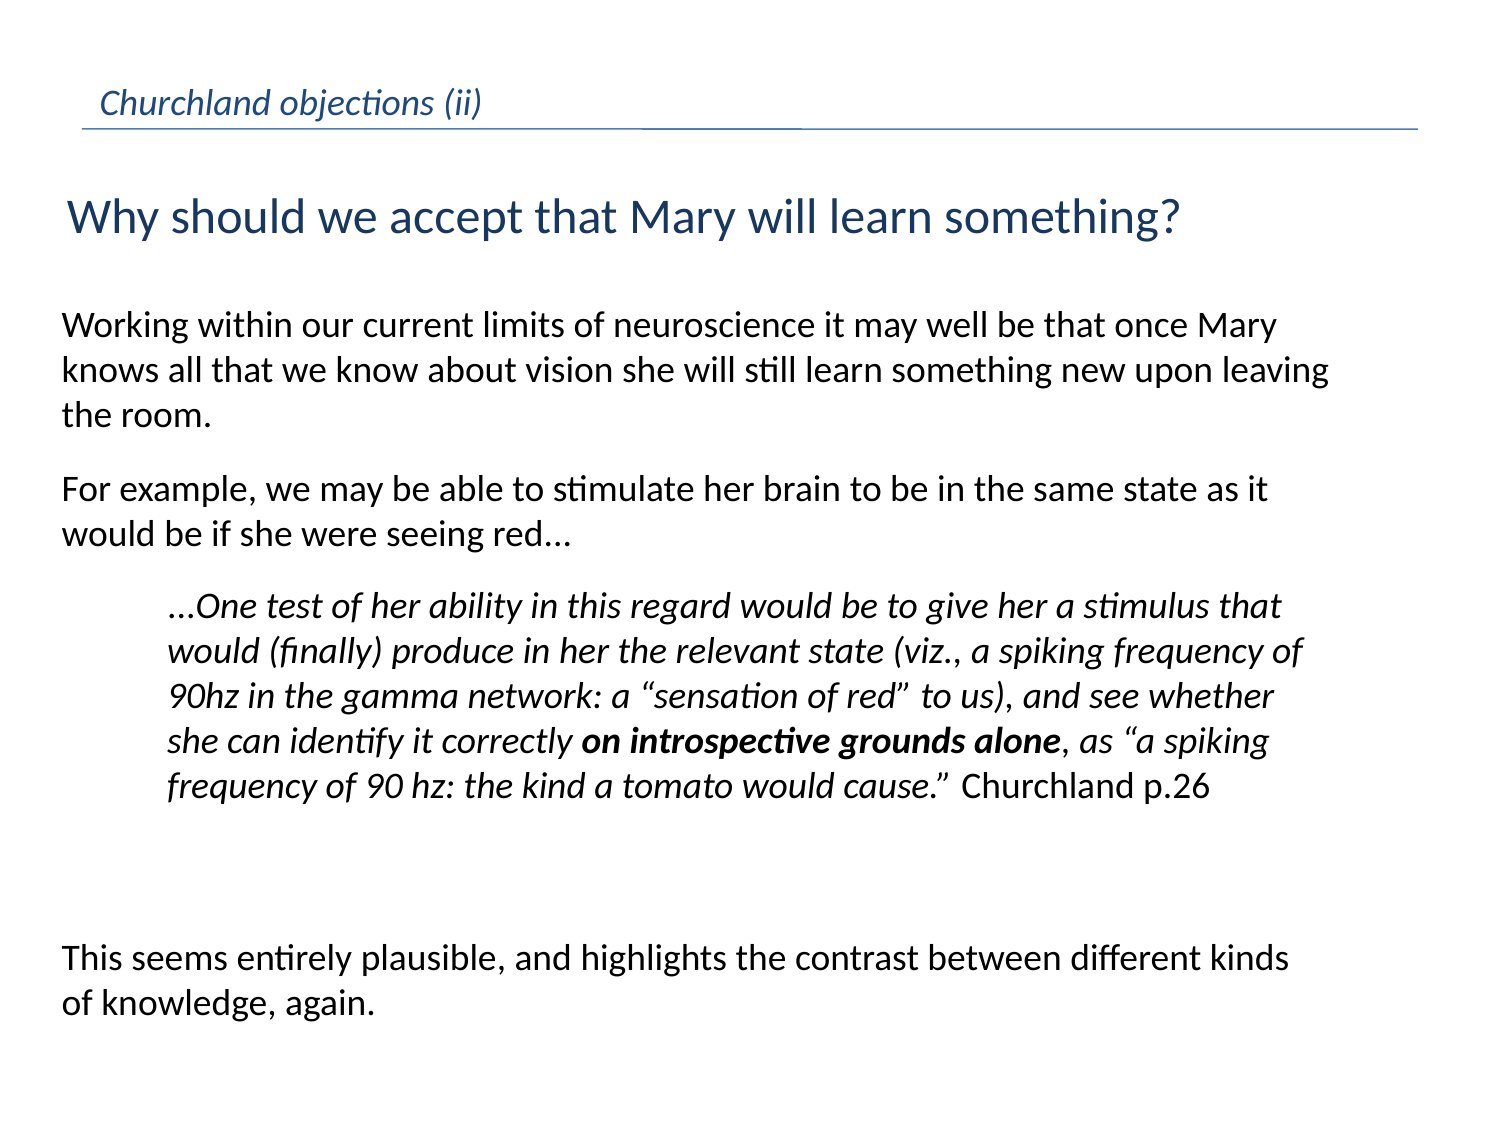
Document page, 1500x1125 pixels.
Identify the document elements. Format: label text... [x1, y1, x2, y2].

text_box For example, we may be able to stimulate her brain to be in the same state as it would be if she were seeing red... [46, 456, 1360, 562]
text_box Working within our current limits of neuroscience it may well be that once Mary knows all that we know about vision she will still learn something new upon leaving the room. [46, 292, 1348, 443]
text_box ...One test of her ability in this regard would be to give her a stimulus that would (finally) produce in her the relevant state (viz., a spiking frequency of 90hz in the gamma network: a “sensation of red” to us), and see whether she can identify it correctly on introspective grounds alone, as “a spiking frequency of 90 hz: the kind a tomato would cause.” Churchland p.26 [152, 574, 1348, 859]
text_box Why should we accept that Mary will learn something? [52, 175, 1198, 251]
text_box This seems entirely plausible, and highlights the contrast between different kinds of knowledge, again. [46, 925, 1336, 1031]
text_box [81, 70, 1419, 132]
